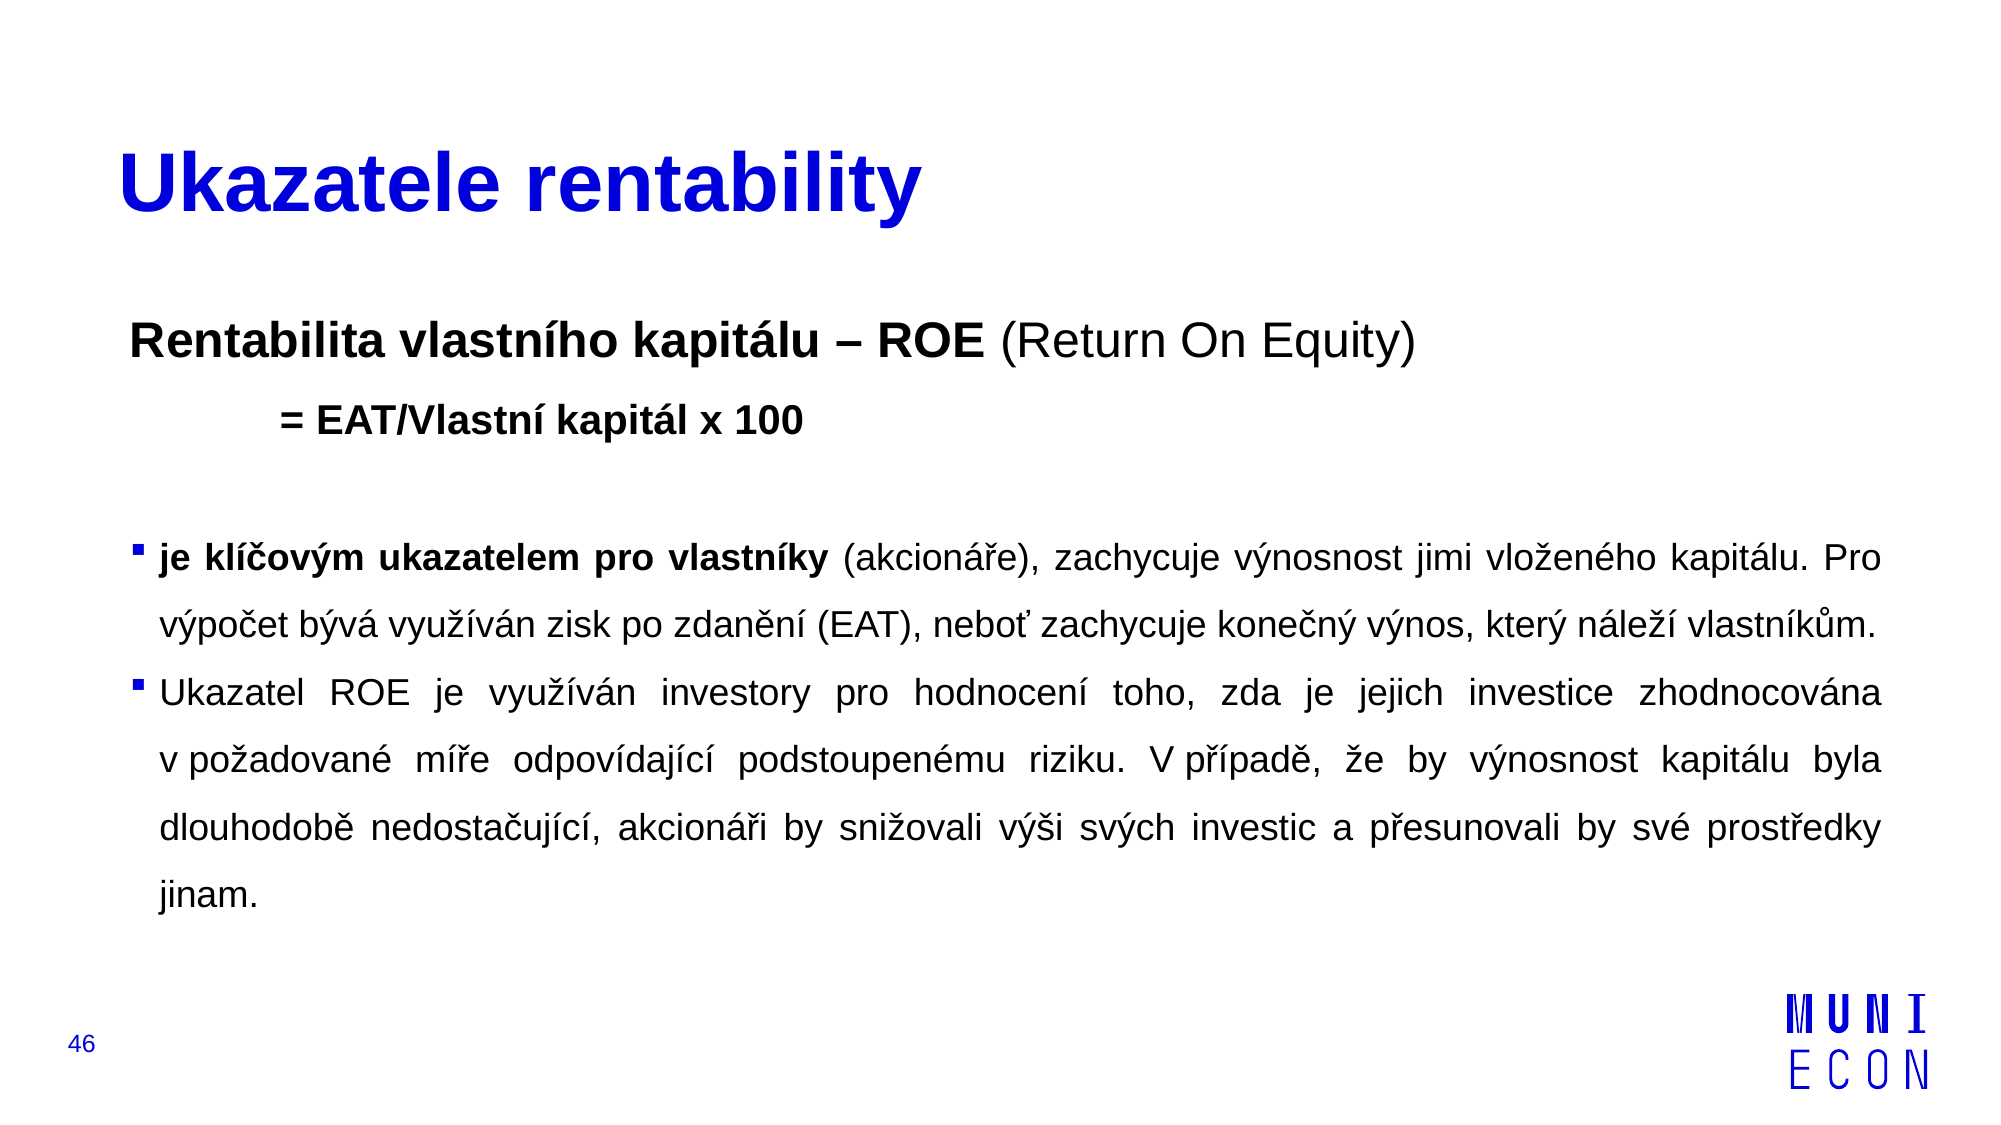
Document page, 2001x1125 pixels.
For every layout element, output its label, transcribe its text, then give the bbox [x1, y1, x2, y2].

title Ukazatele rentability [118, 118, 1883, 193]
list Rentabilita vlastního kapitálu – ROE (Return On Equity) = EAT/Vlastní kapitál x 100 je klíčovým ukazatelem pro vlastníky (akcionáře), zachycuje výnosnost jimi vloženého kapitálu. Pro výpočet bývá využíván zisk po zdanění (EAT), neboť zachycuje konečný výnos, který náleží vlastníkům. Ukazatel ROE je využíván investory pro hodnocení toho, zda je jejich investice zhodnocována v požadované míře odpovídající podstoupenému riziku. V případě, že by výnosnost kapitálu byla dlouhodobě nedostačující, akcionáři by snižovali výši svých investic a přesunovali by své prostředky jinam. [118, 277, 1883, 957]
slide_number 46 [67, 1021, 110, 1063]
